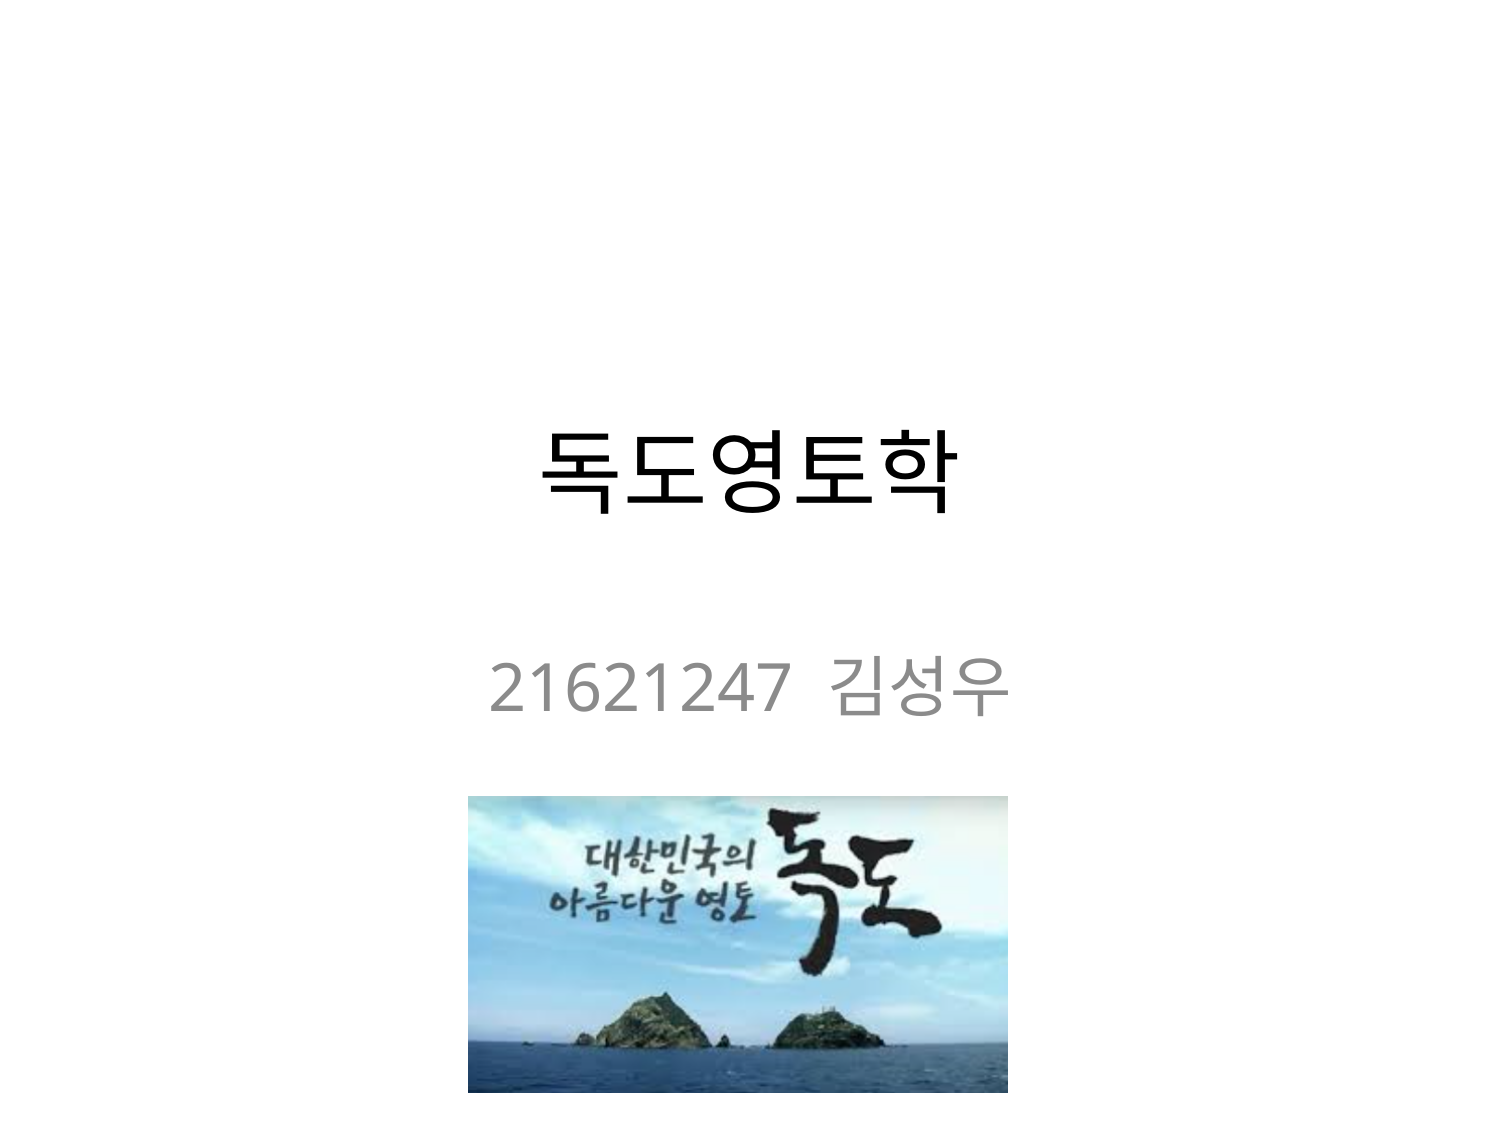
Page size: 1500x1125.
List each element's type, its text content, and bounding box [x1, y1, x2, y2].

picture [468, 796, 1008, 1093]
title 독도영토학 [112, 349, 1388, 591]
subtitle 21621247 김성우 [225, 637, 1275, 925]
